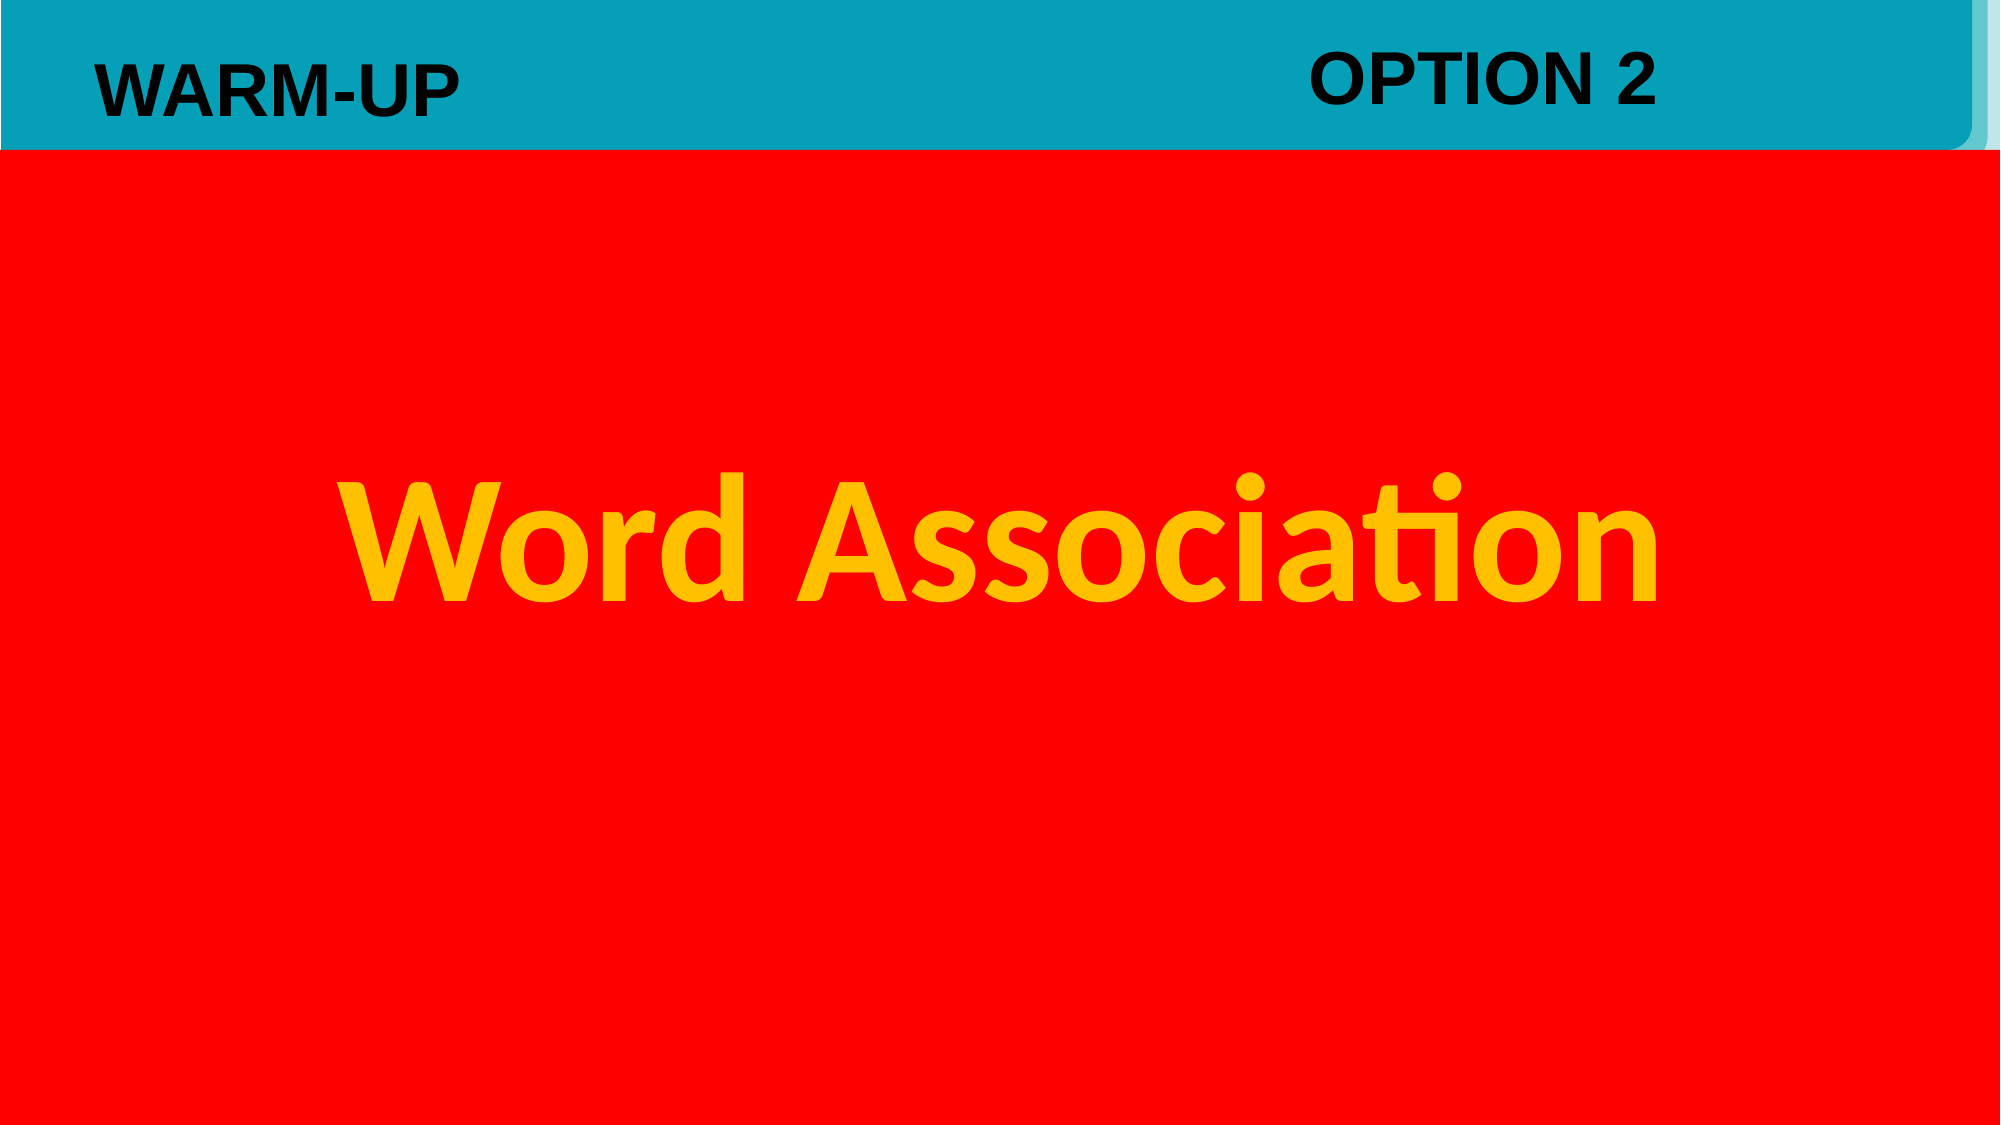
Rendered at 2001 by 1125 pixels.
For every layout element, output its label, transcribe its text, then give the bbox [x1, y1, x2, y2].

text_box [1, 0, 2000, 178]
text_box Word Association [310, 410, 1693, 646]
text_box [0, 149, 2000, 1125]
